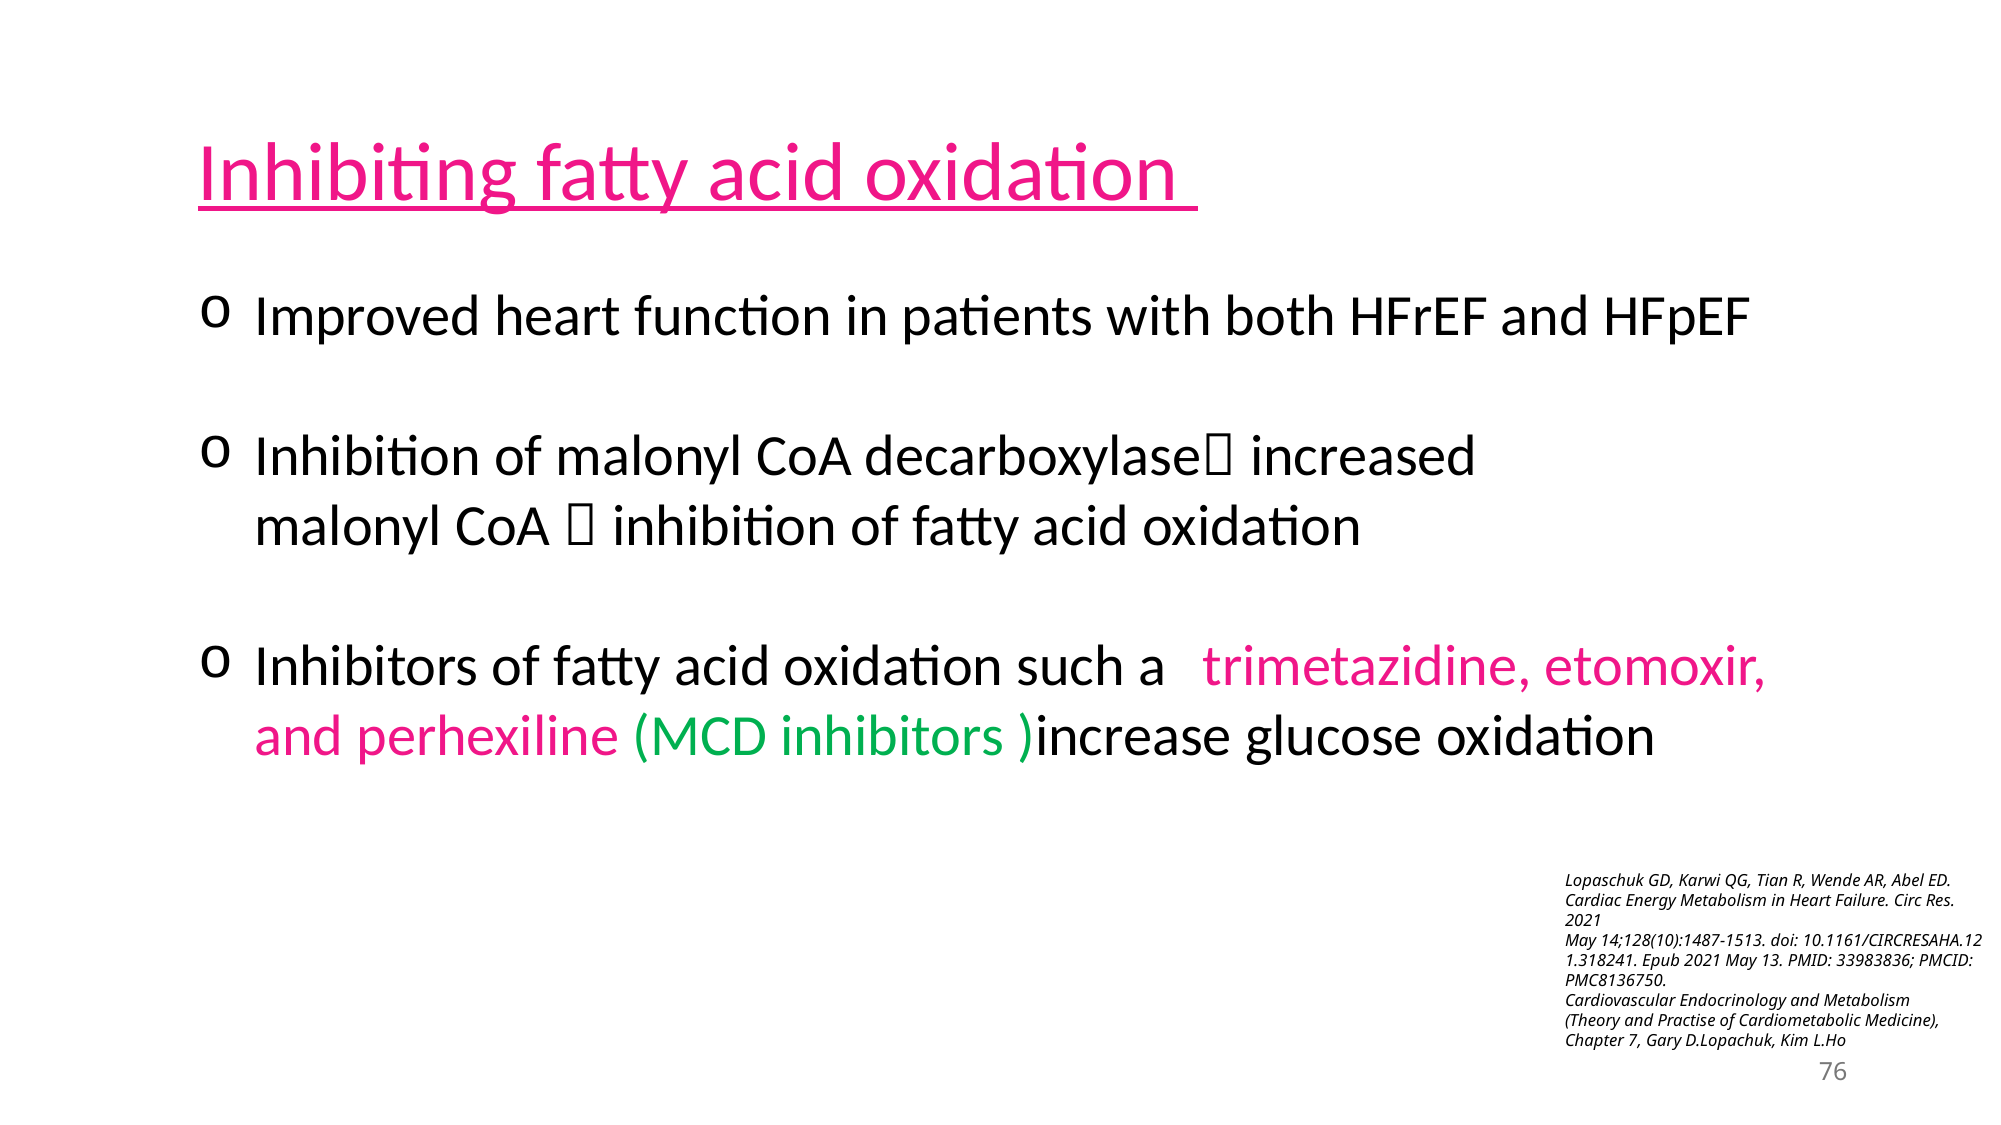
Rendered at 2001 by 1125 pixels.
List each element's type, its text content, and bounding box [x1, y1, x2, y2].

text_box Improved heart function in patients with both HFrEF and HFpEF Inhibition of malonyl CoA decarboxylase increased malonyl CoA  inhibition of fatty acid oxidation Inhibitors of fatty acid oxidation such as trimetazidine, etomoxir, and perhexiline (MCD inhibitors )increase glucose oxidation [183, 270, 1822, 1125]
text_box Lopaschuk GD, Karwi QG, Tian R, Wende AR, Abel ED. Cardiac Energy Metabolism in Heart Failure. Circ Res. 2021 May 14;128(10):1487-1513. doi: 10.1161/CIRCRESAHA.121.318241. Epub 2021 May 13. PMID: 33983836; PMCID: PMC8136750.​​ Cardiovascular Endocrinology and Metabolism (Theory and Practise of Cardiometabolic Medicine), Chapter 7, Gary D.Lopachuk, Kim L.Ho [1549, 862, 2000, 1058]
slide_number 76 [1822, 1058, 1863, 1103]
text_box Inhibiting fatty acid oxidation [182, 109, 1679, 225]
